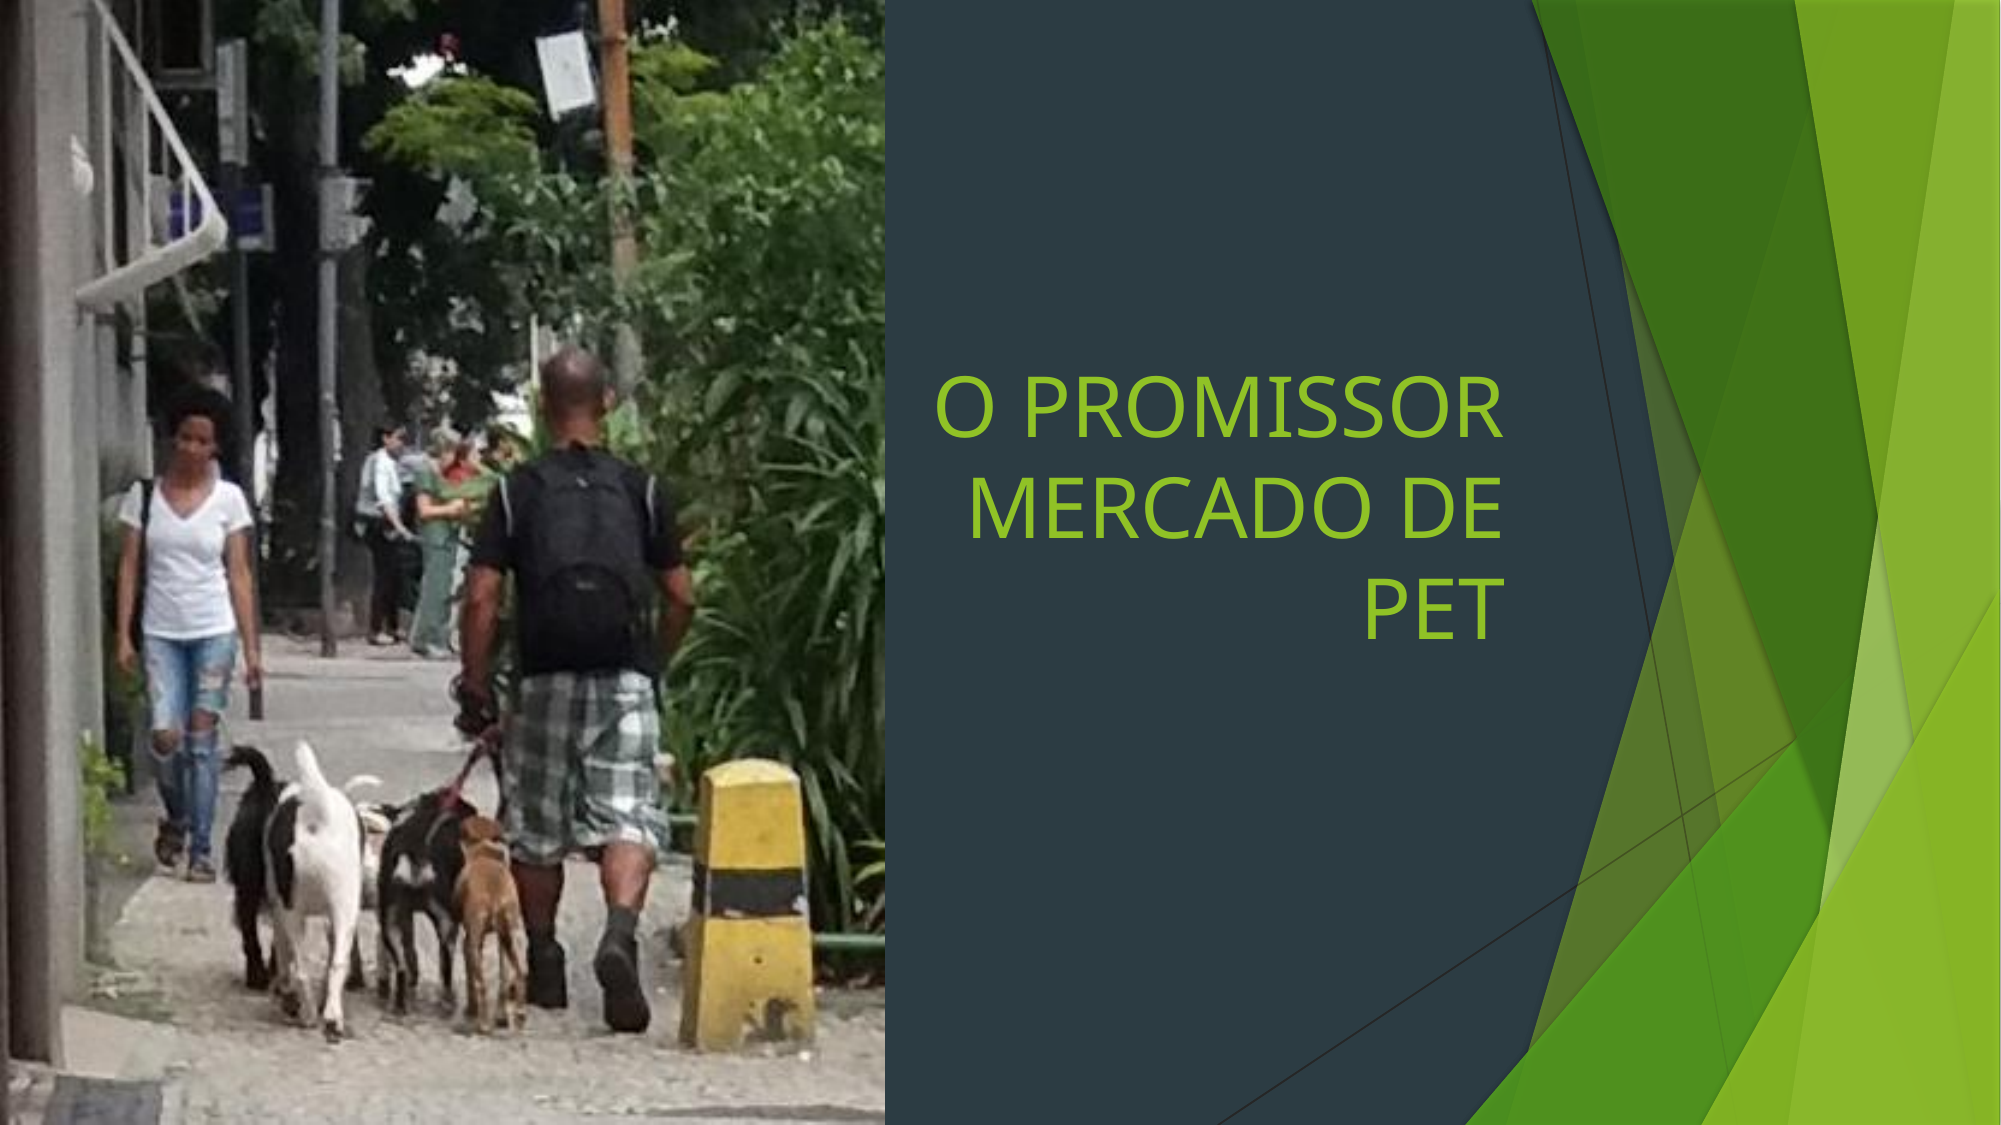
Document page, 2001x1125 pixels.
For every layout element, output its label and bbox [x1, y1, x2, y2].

list [0, 0, 886, 1125]
text_box [887, 0, 2000, 1125]
